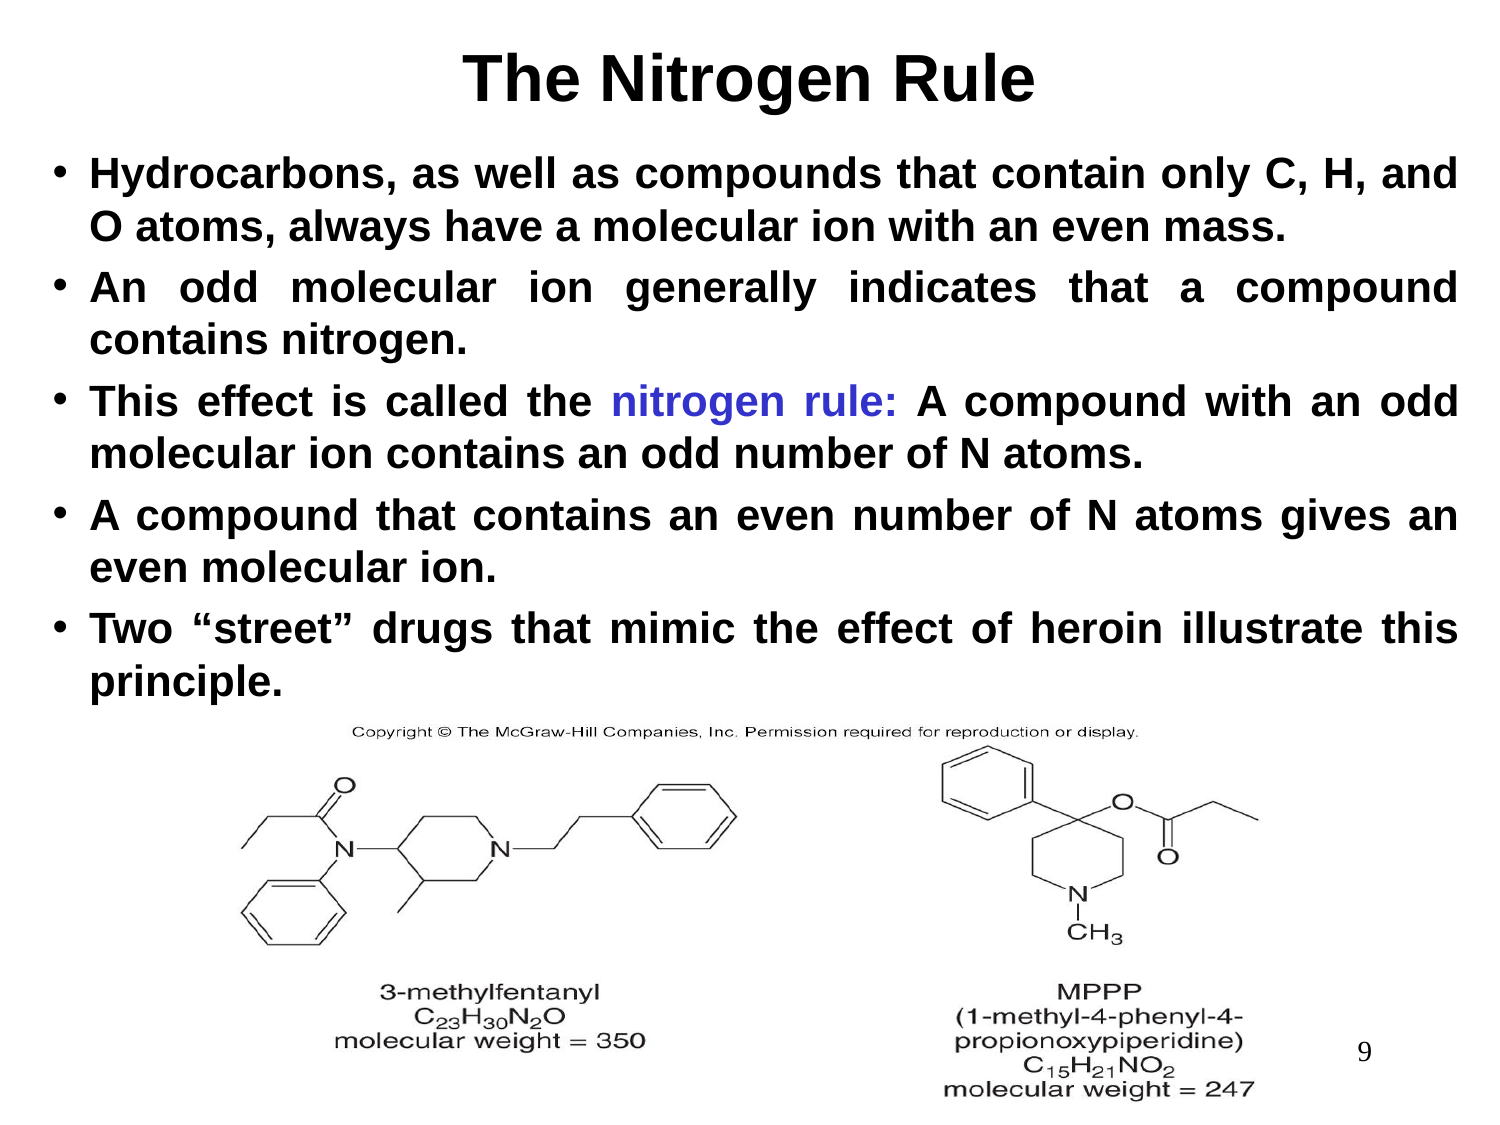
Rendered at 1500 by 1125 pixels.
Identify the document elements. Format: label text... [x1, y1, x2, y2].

text_box ‹#› [1266, 1024, 1388, 1100]
picture [237, 724, 1263, 1104]
text_box The Nitrogen Rule [50, 27, 1450, 123]
text_box Hydrocarbons, as well as compounds that contain only C, H, and O atoms, always have a molecular ion with an even mass. An odd molecular ion generally indicates that a compound contains nitrogen. This effect is called the nitrogen rule: A compound with an odd molecular ion contains an odd number of N atoms. A compound that contains an even number of N atoms gives an even molecular ion. Two “street” drugs that mimic the effect of heroin illustrate this principle. [37, 137, 1475, 713]
